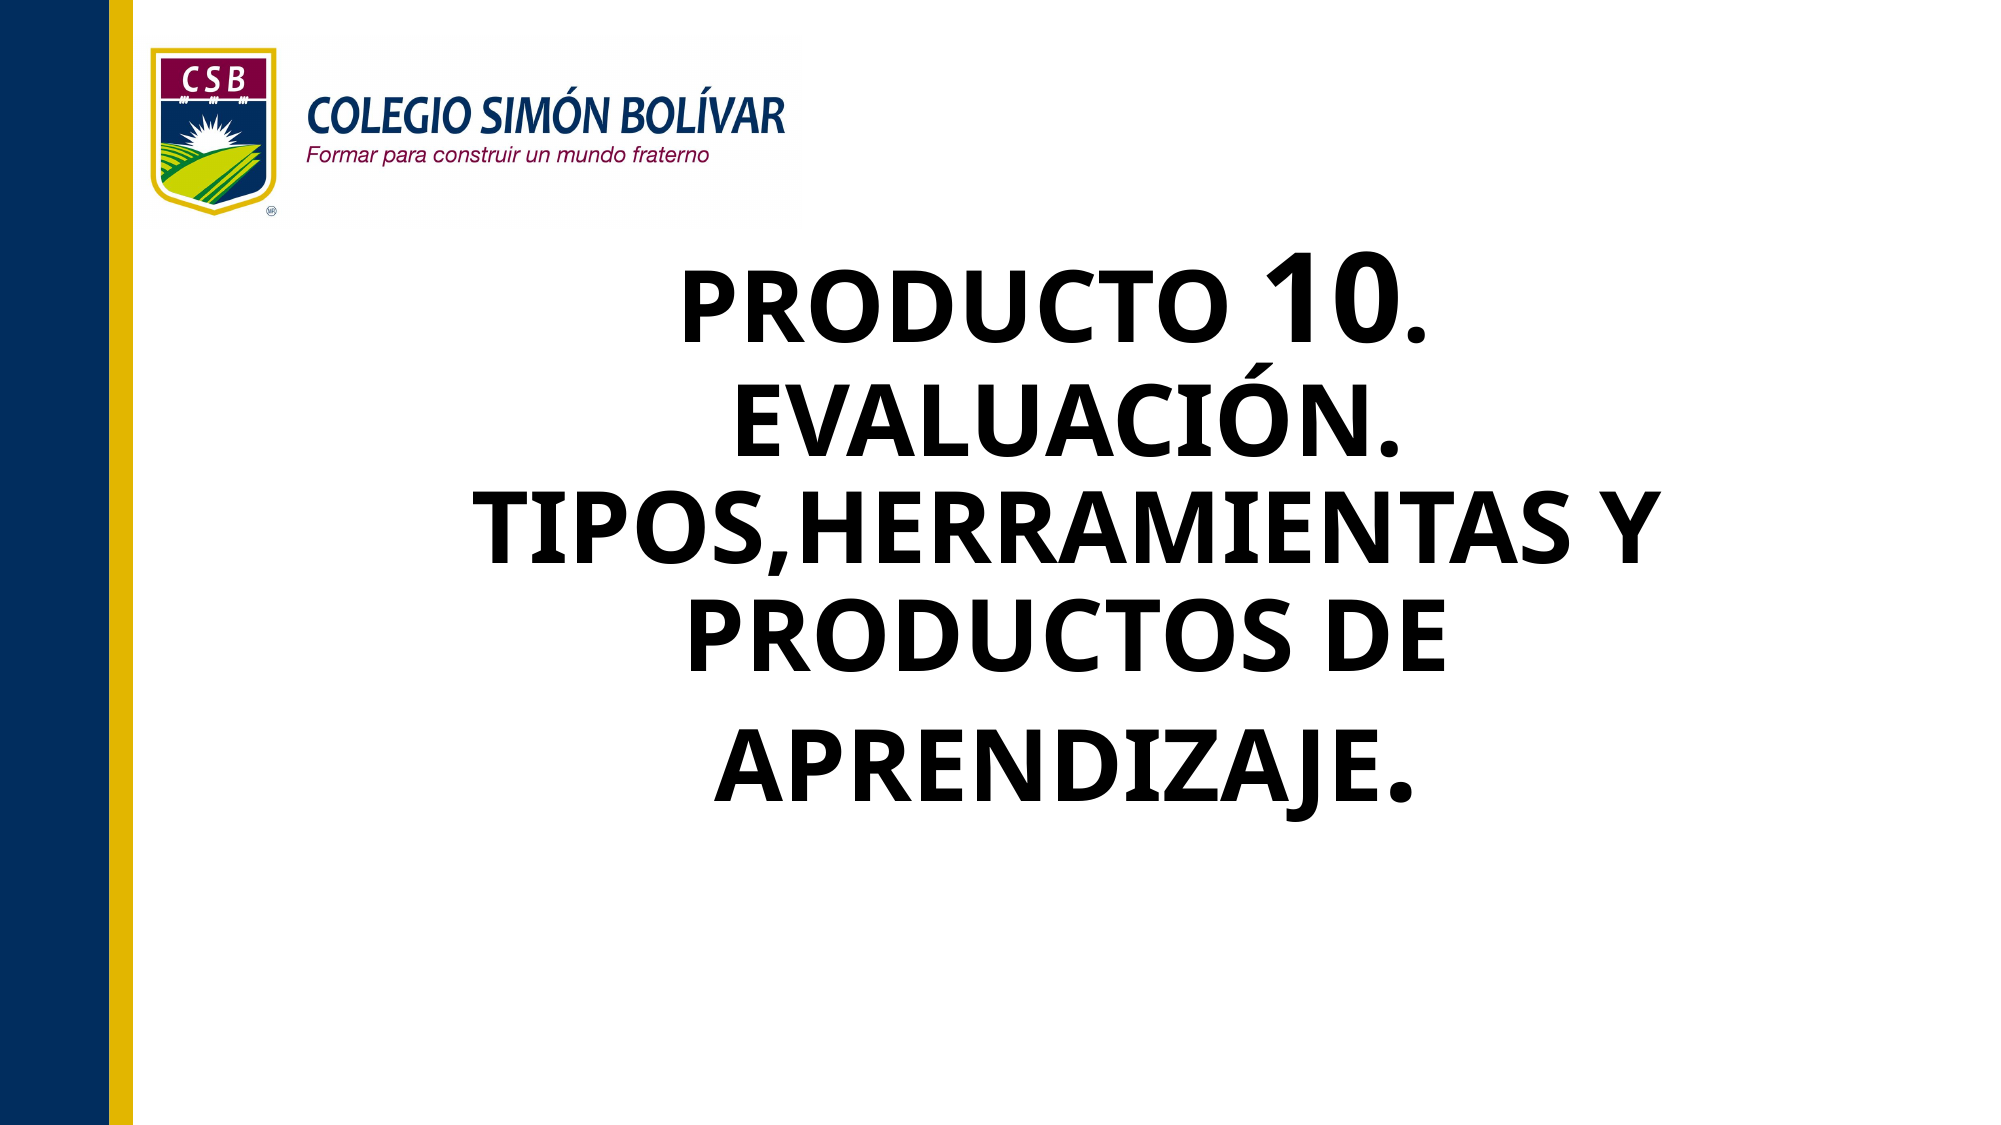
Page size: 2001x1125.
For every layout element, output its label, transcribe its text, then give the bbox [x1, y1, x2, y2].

picture [133, 35, 802, 229]
title PRODUCTO 10. EVALUACIÓN. TIPOS,HERRAMIENTAS Y PRODUCTOS DE APRENDIZAJE. [316, 302, 1817, 844]
